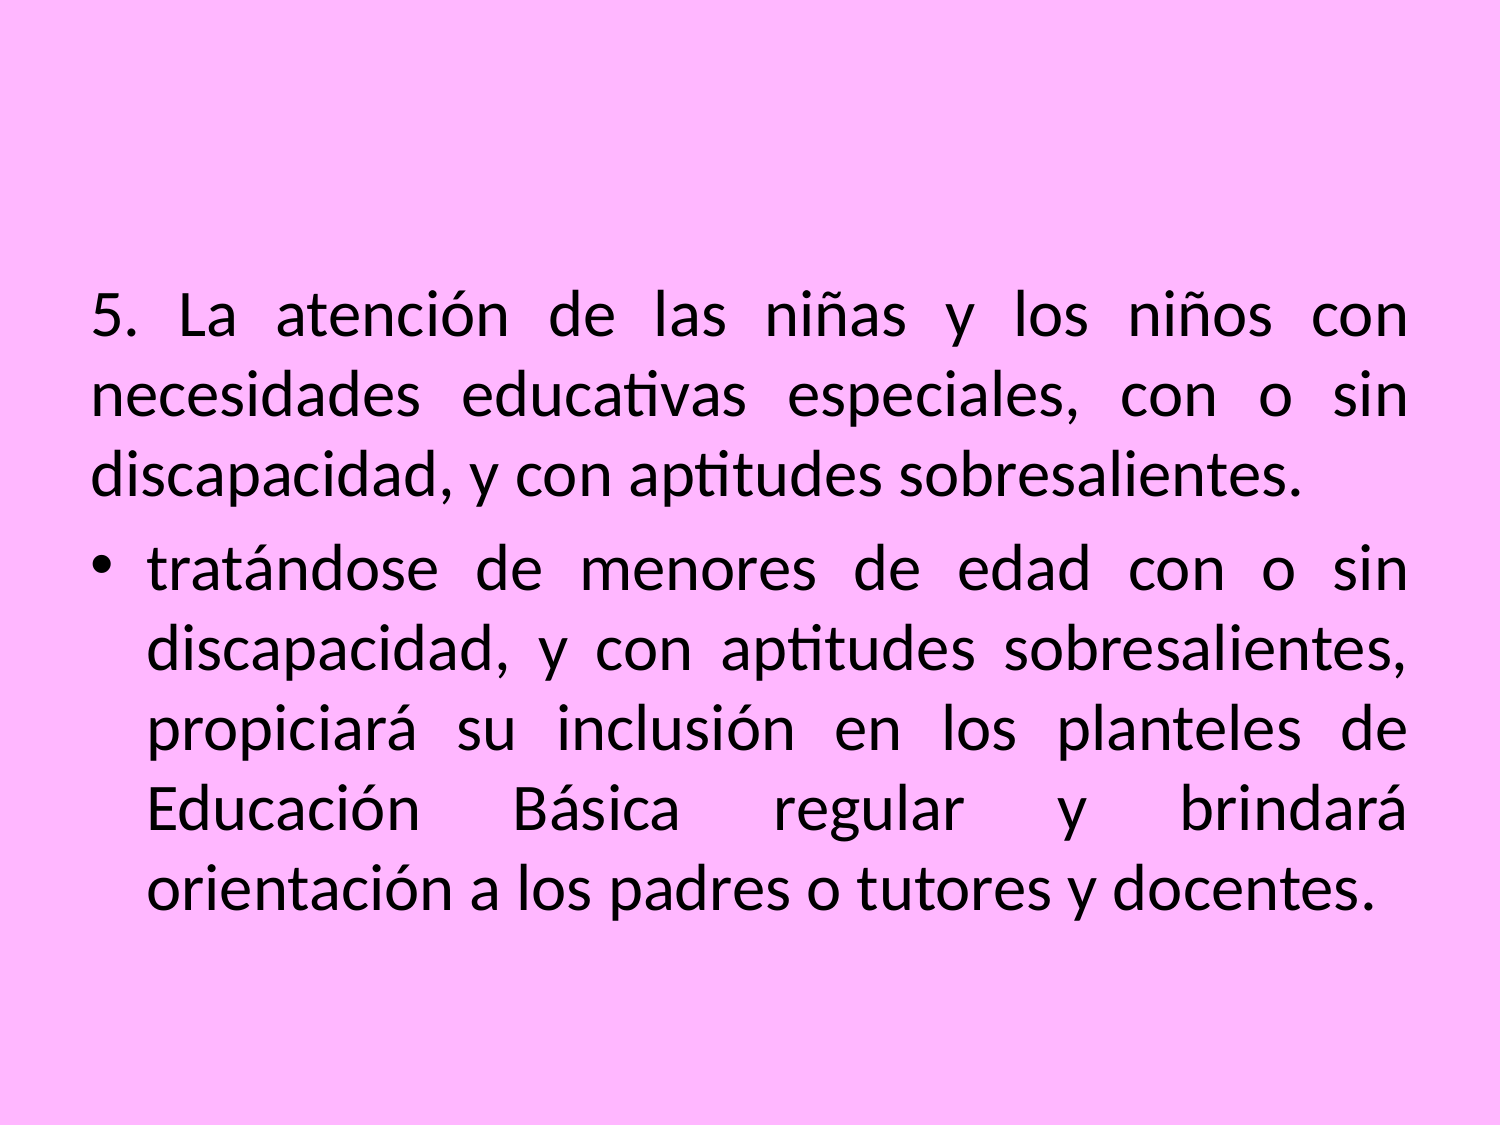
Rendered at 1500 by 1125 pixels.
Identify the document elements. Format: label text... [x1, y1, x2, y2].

list 5. La atención de las niñas y los niños con necesidades educativas especiales, con o sin discapacidad, y con aptitudes sobresalientes. tratándose de menores de edad con o sin discapacidad, y con aptitudes sobresalientes, propiciará su inclusión en los planteles de Educación Básica regular y brindará orientación a los padres o tutores y docentes. [75, 262, 1425, 1005]
